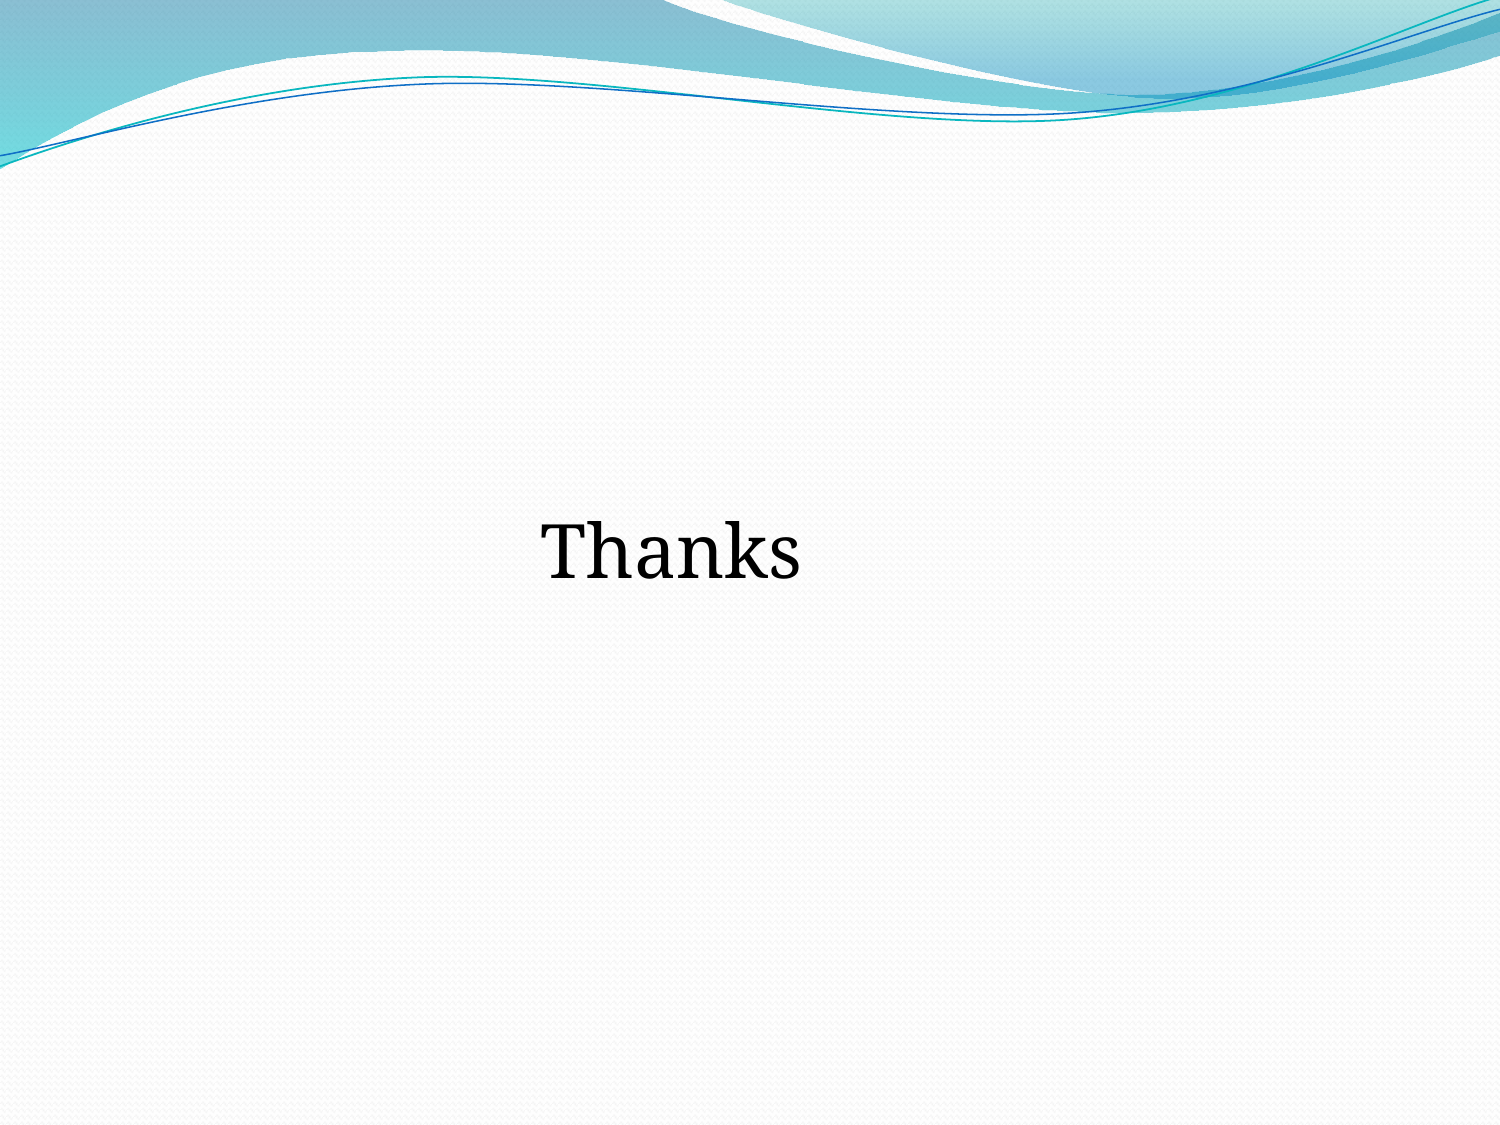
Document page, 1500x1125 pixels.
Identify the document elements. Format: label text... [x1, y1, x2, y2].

text_box Thanks [525, 495, 1056, 601]
